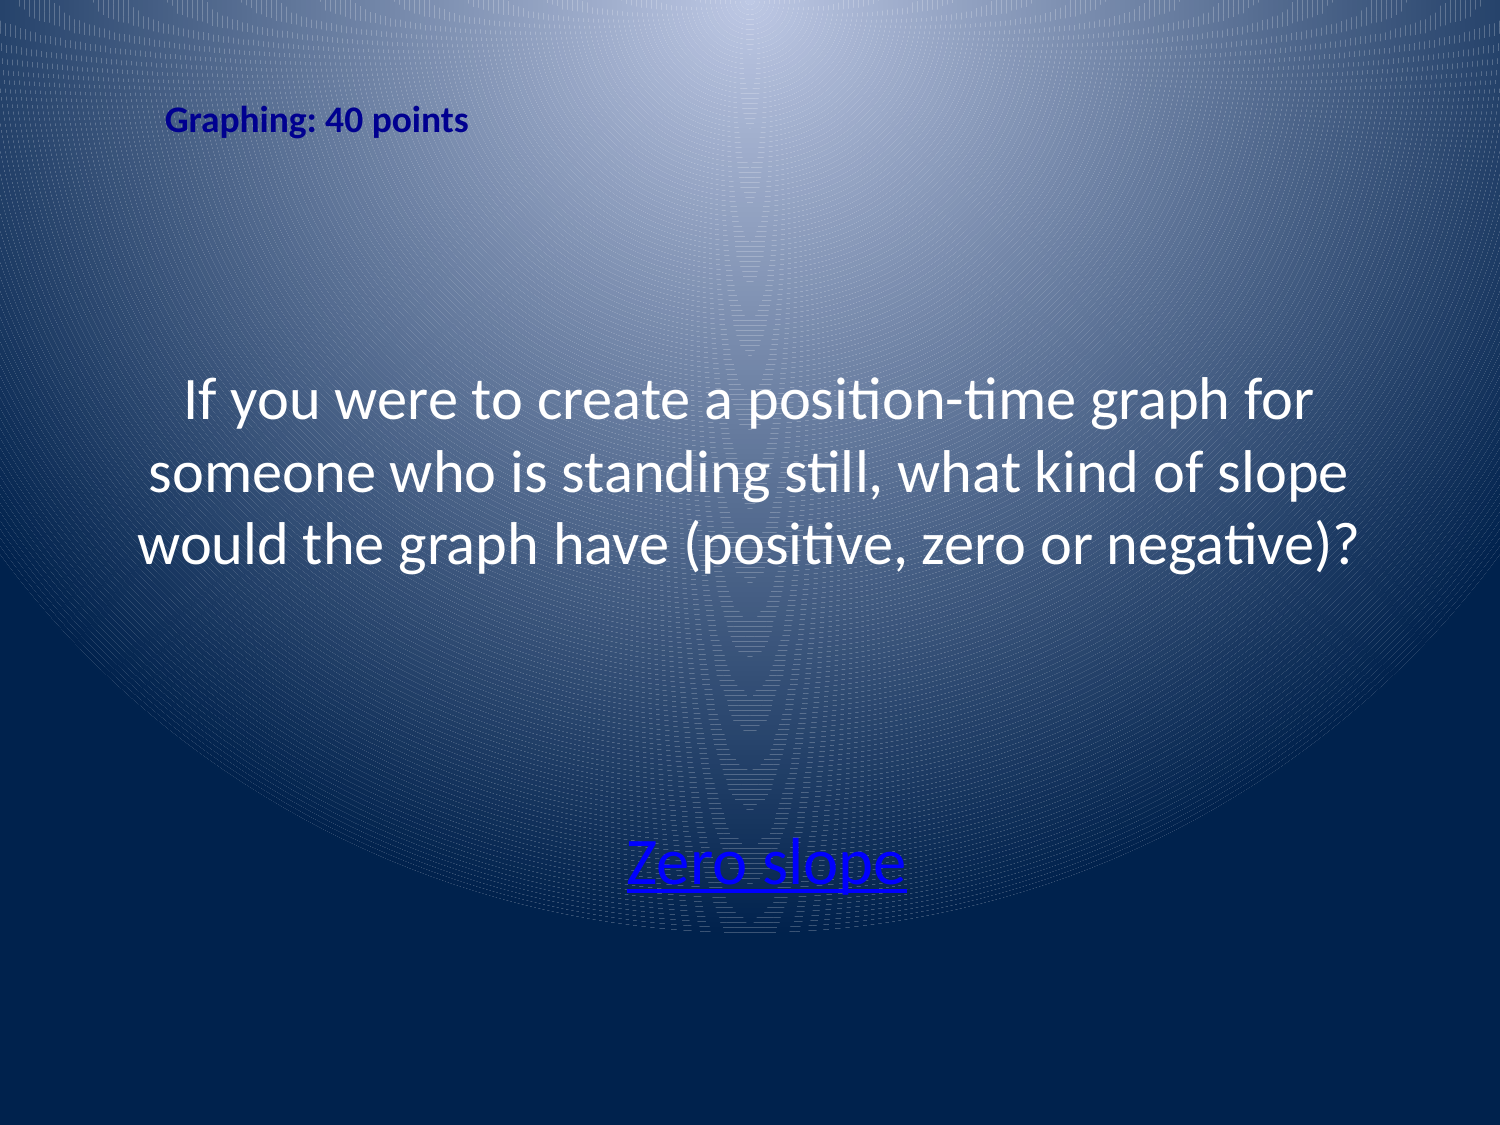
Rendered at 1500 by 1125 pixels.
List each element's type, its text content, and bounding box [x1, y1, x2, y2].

subtitle Zero slope [242, 810, 1293, 919]
title If you were to create a position-time graph for someone who is standing still, what kind of slope would the graph have (positive, zero or negative)? [112, 314, 1388, 622]
text_box Graphing: 40 points [149, 87, 763, 148]
